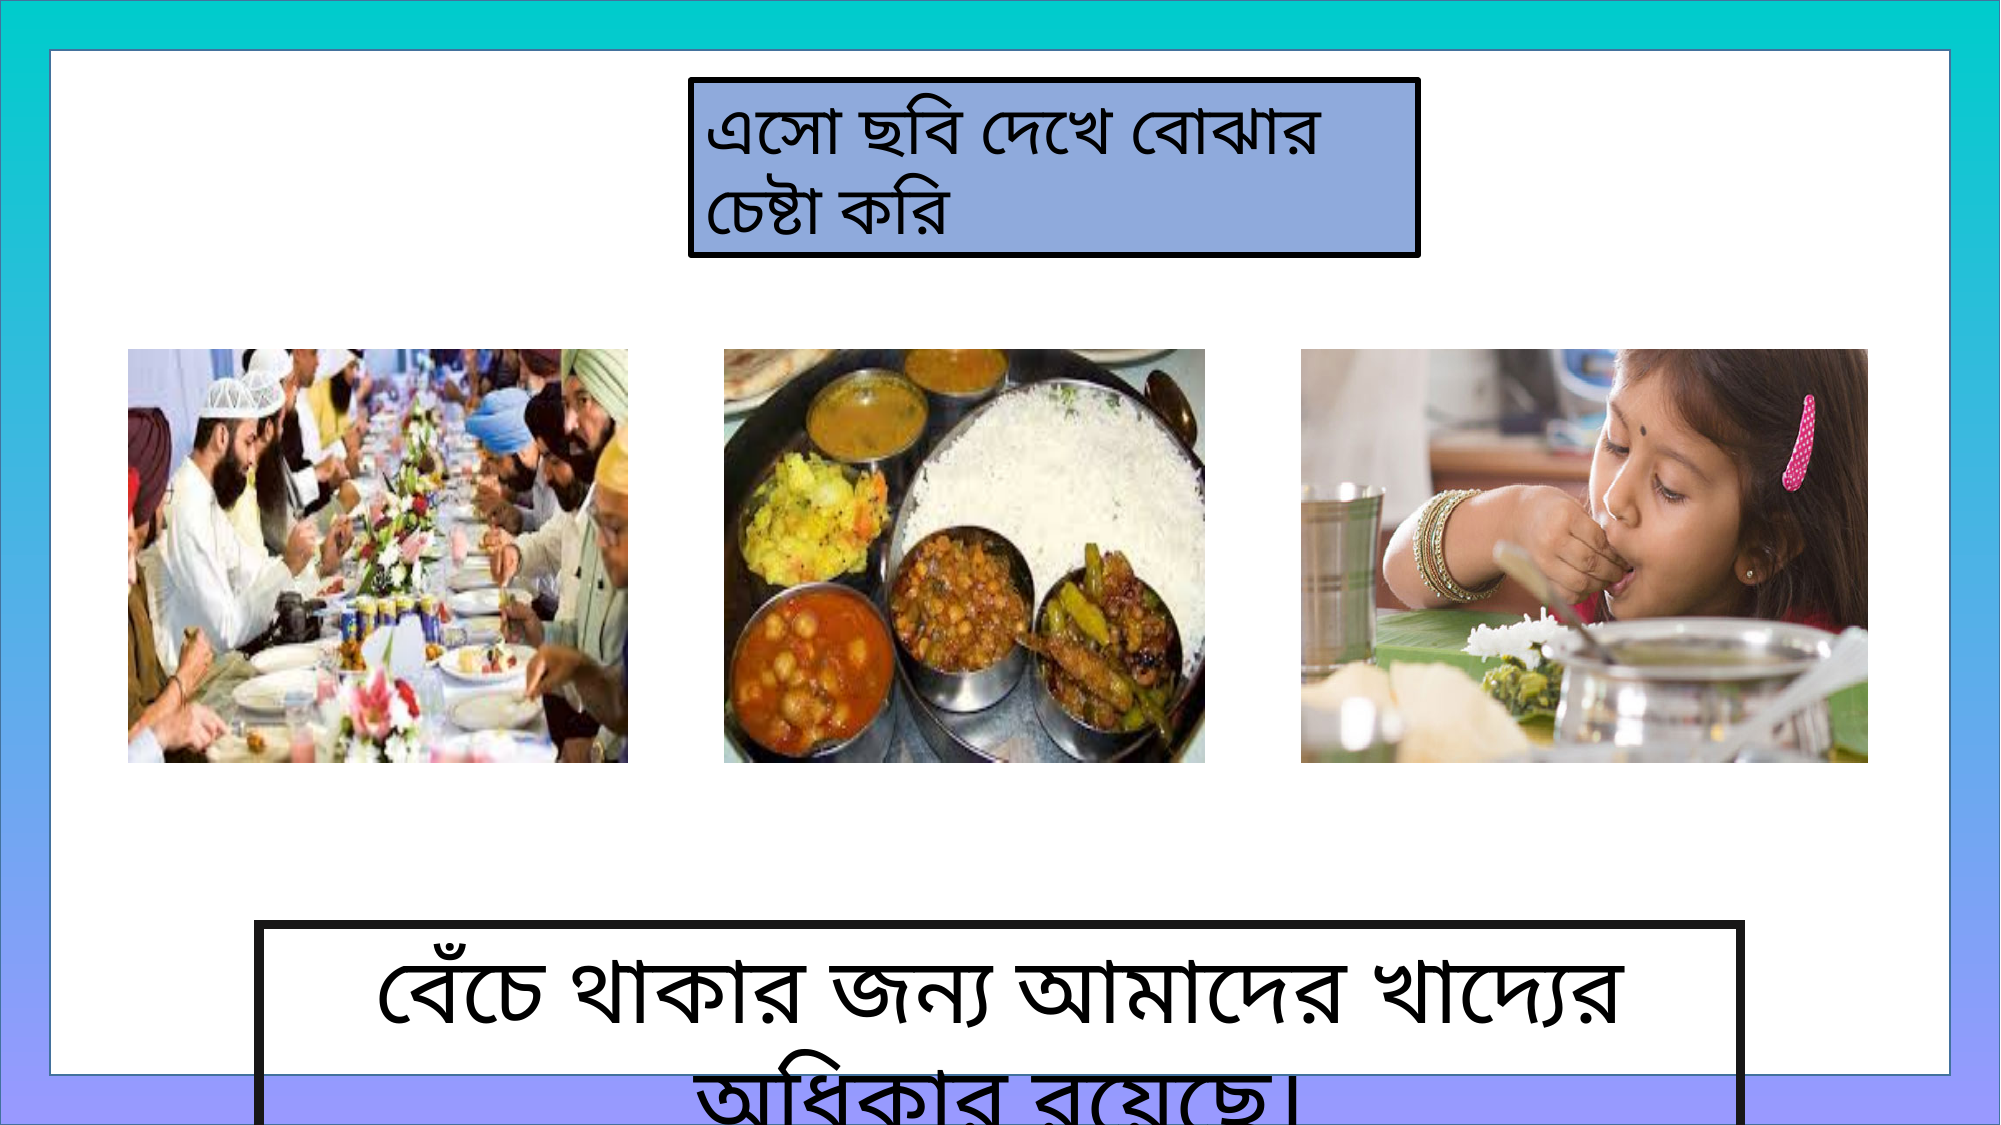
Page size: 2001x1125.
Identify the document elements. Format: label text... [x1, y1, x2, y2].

text_box এসো ছবি দেখে বোঝার চেষ্টা করি [690, 80, 1419, 255]
picture [1301, 349, 1868, 763]
picture [723, 349, 1205, 763]
text_box [0, 0, 2000, 1125]
text_box বেঁচে থাকার জন্য আমাদের খাদ্যের অধিকার রয়েছে। [258, 924, 1741, 1125]
picture [128, 349, 628, 763]
